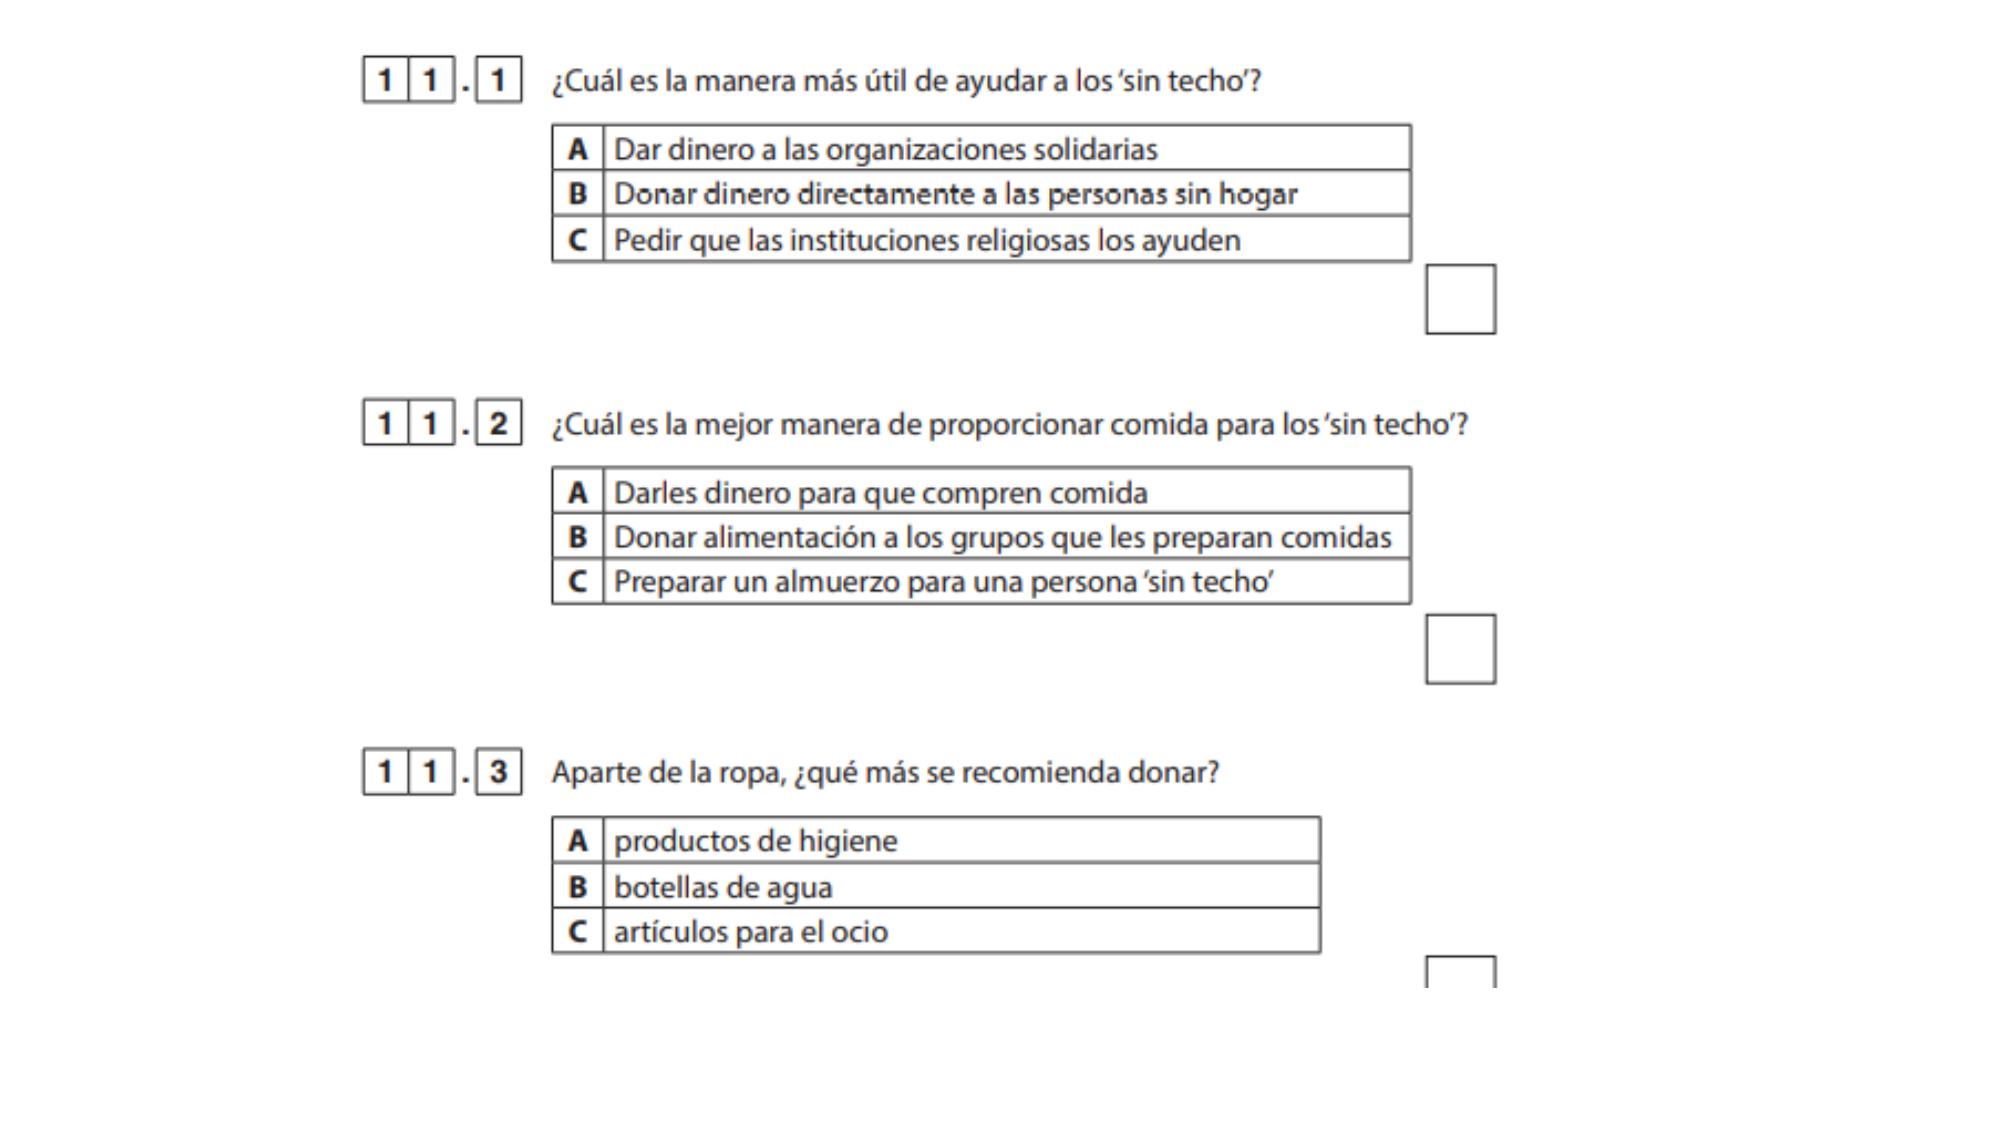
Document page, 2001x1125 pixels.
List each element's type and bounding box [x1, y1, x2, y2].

picture [357, 45, 1522, 988]
